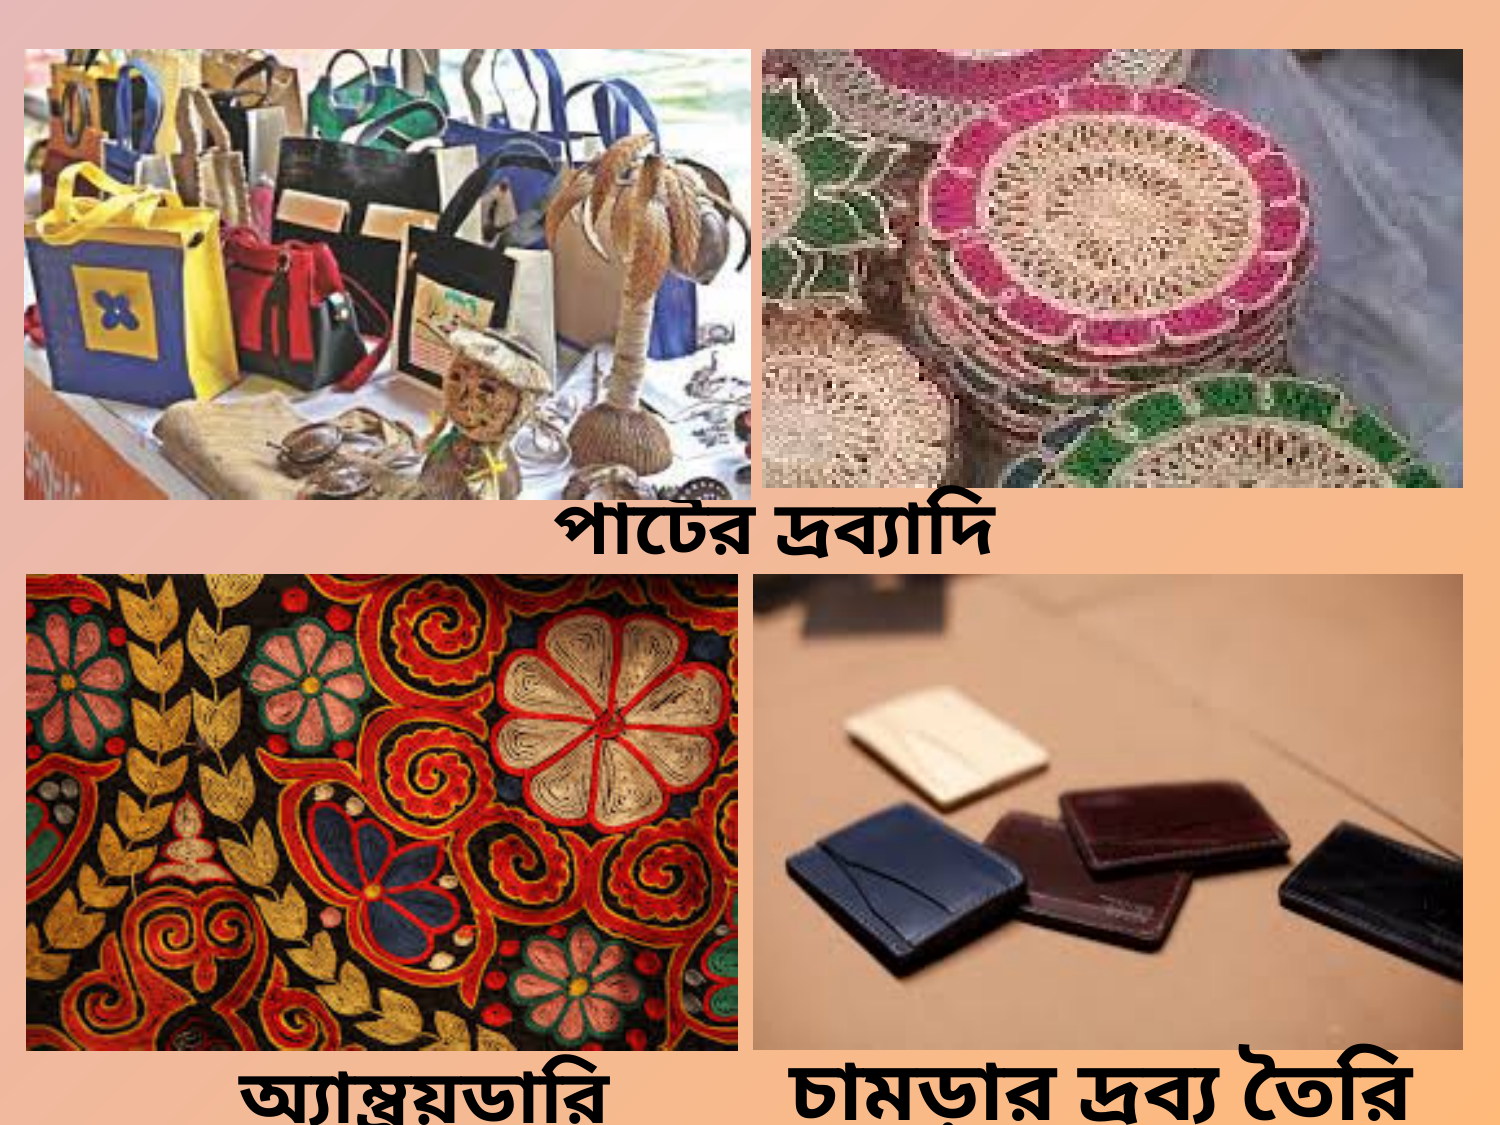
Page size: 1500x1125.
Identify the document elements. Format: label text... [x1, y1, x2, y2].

picture [753, 574, 1463, 1051]
text_box চামড়ার দ্রব্য তৈরি [760, 1056, 1464, 1125]
picture [26, 574, 738, 1051]
text_box অ্যাম্ব্রয়ডারি [173, 1060, 677, 1125]
text_box পাটের দ্রব্যাদি [523, 492, 1027, 564]
picture [24, 49, 752, 501]
picture [762, 49, 1463, 488]
